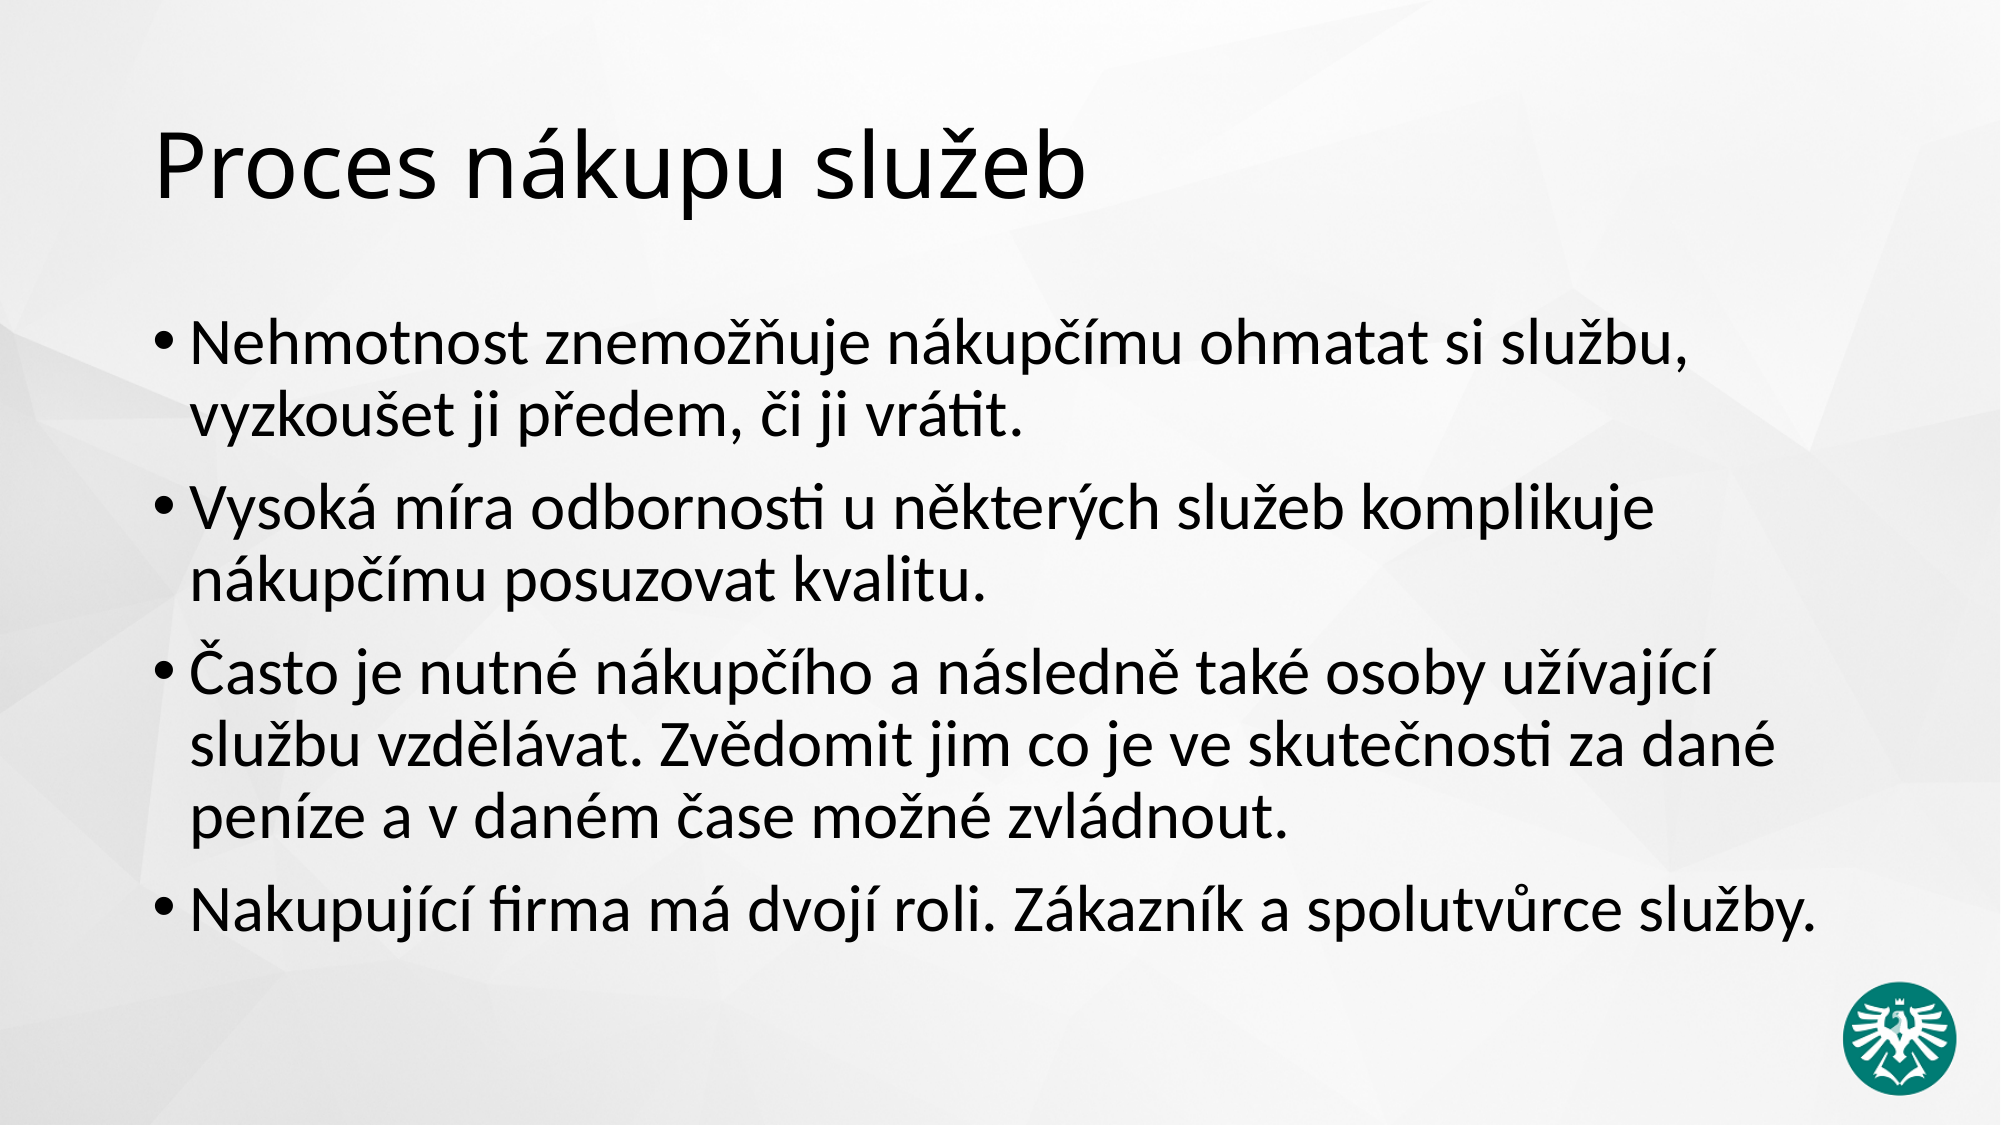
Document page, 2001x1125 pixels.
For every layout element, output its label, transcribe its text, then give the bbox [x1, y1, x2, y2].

list Nehmotnost znemožňuje nákupčímu ohmatat si službu, vyzkoušet ji předem, či ji vrátit. Vysoká míra odbornosti u některých služeb komplikuje nákupčímu posuzovat kvalitu. Často je nutné nákupčího a následně také osoby užívající službu vzdělávat. Zvědomit jim co je ve skutečnosti za dané peníze a v daném čase možné zvládnout. Nakupující firma má dvojí roli. Zákazník a spolutvůrce služby. [137, 299, 1863, 1014]
picture [0, 0, 2001, 1125]
title Proces nákupu služeb [137, 59, 1863, 278]
